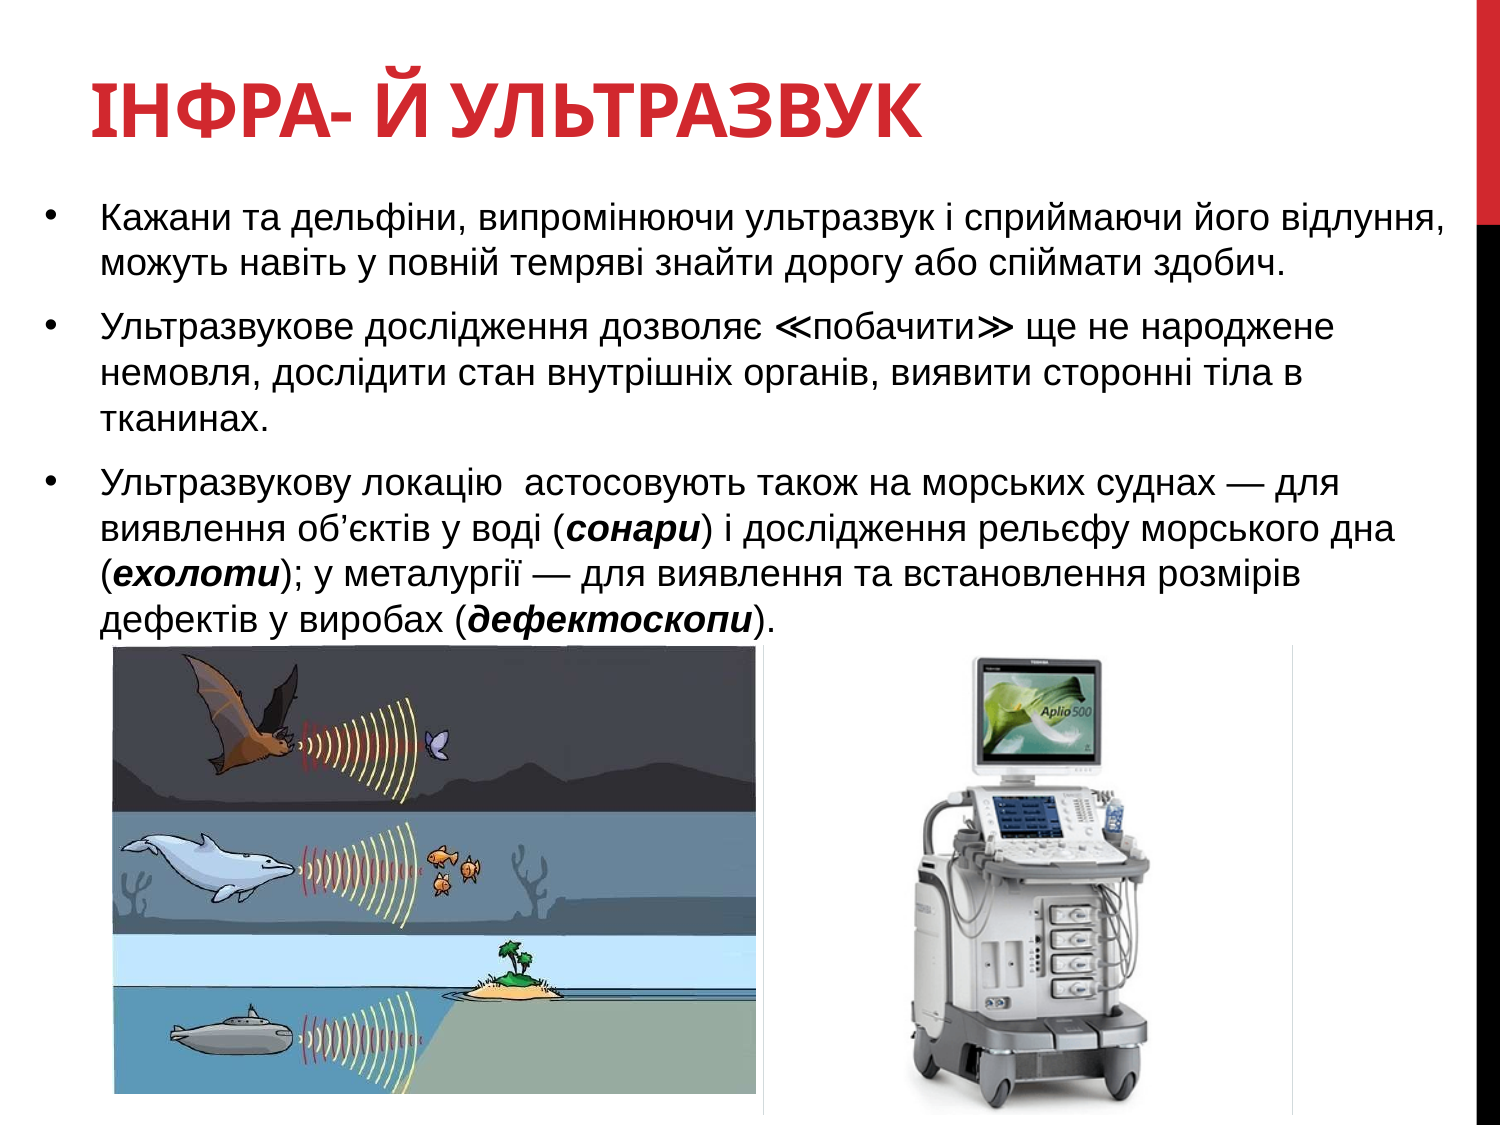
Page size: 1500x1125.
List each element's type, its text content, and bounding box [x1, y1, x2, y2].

list Кажани та дельфіни, випромінюючи ультразвук і сприймаючи його відлуння, можуть навіть у повній темряві знайти дорогу або спіймати здобич. Ультразвукове дослідження дозволяє ≪побачити≫ ще не народжене немовля, дослідити стан внутрішніх органів, виявити сторонні тіла в тканинах. Ультразвукову локацію астосовують також на морських суднах — для виявлення об’єктів у воді (сонари) і дослідження рельєфу морського дна (ехолоти); у металургії — для виявлення та встановлення розмірів дефектів у виробах (дефектоскопи). [29, 184, 1465, 681]
title інфра- й ультразвук [75, 25, 1025, 250]
picture [111, 644, 1318, 1116]
